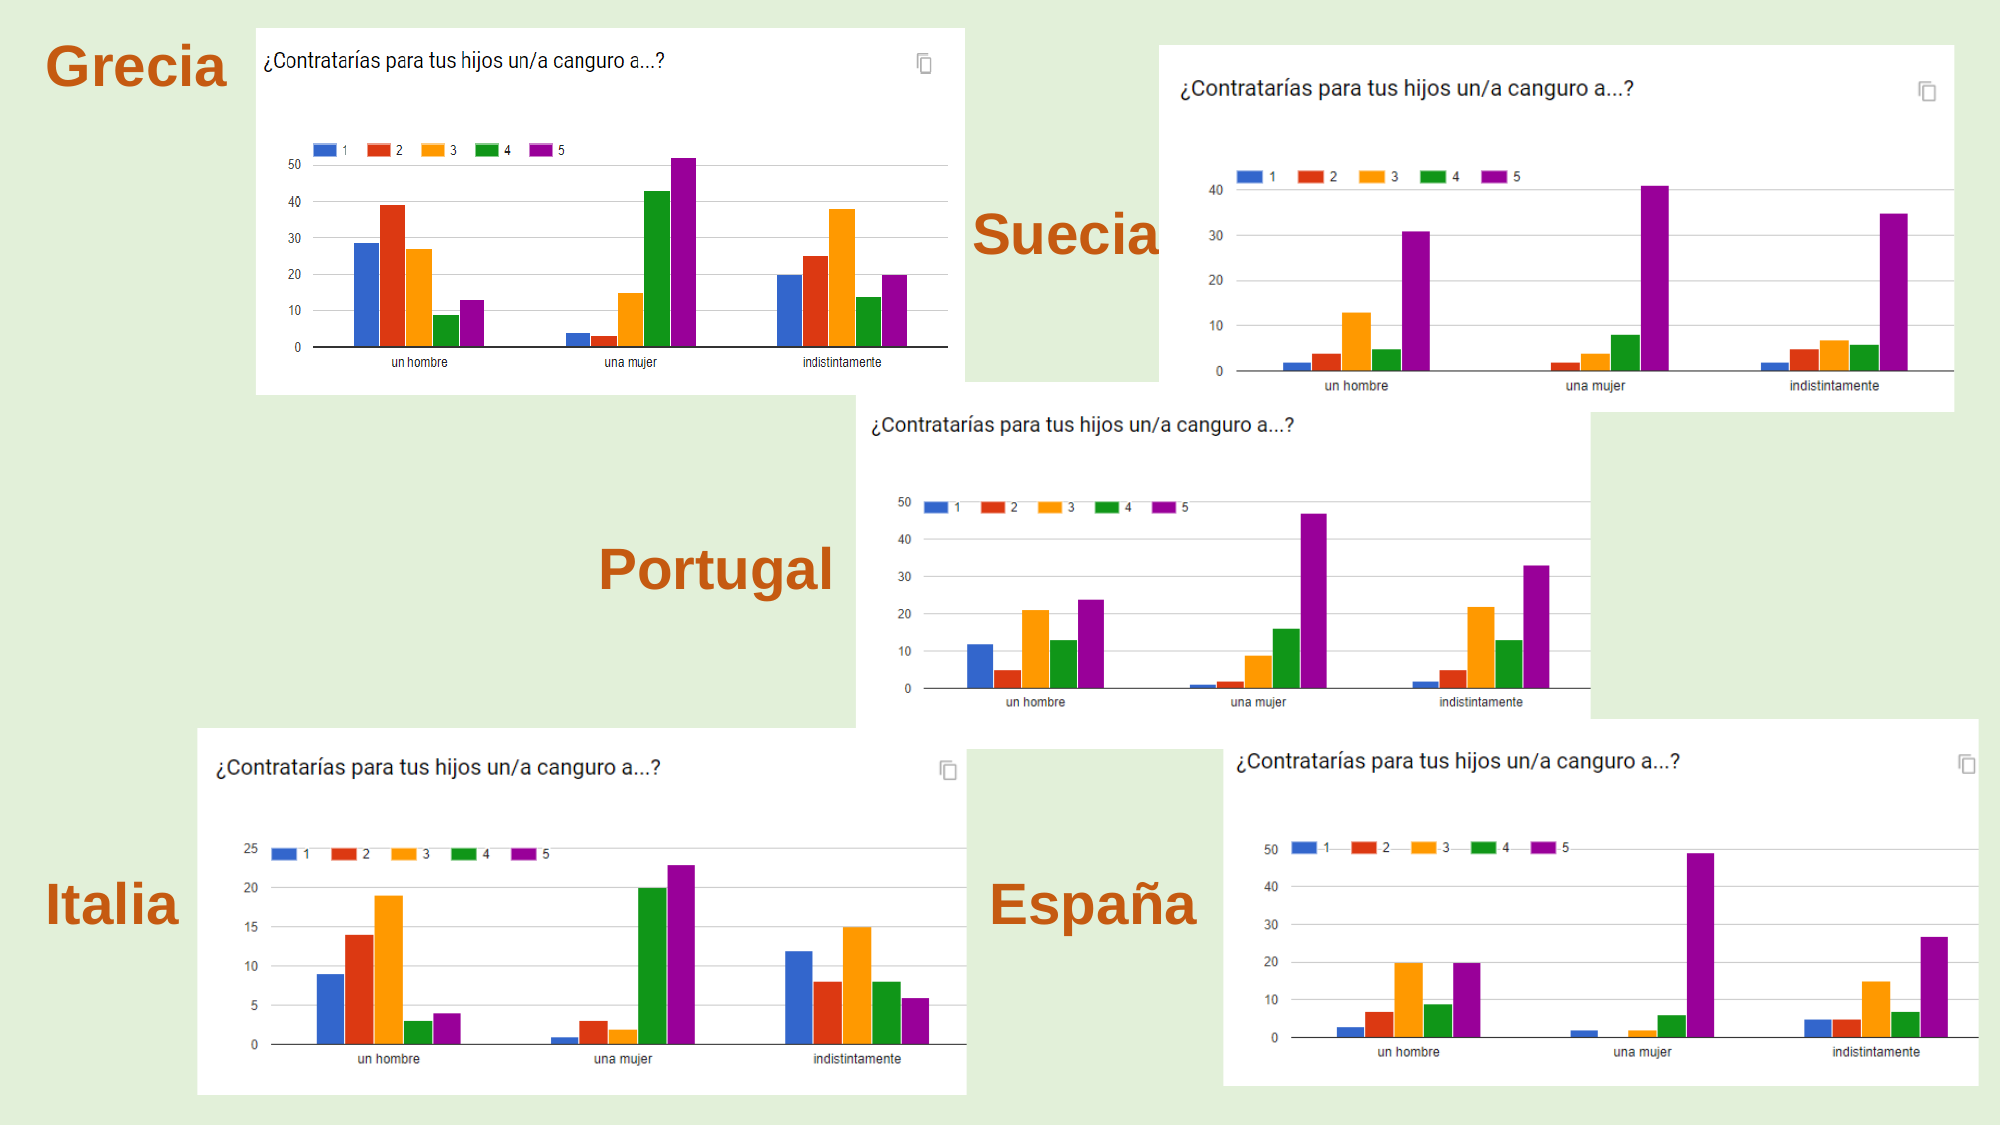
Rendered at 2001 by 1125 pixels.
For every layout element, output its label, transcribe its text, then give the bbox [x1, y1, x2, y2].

picture [197, 28, 1979, 1095]
list Grecia Suecia Portugal Italia España [30, 28, 1955, 1097]
